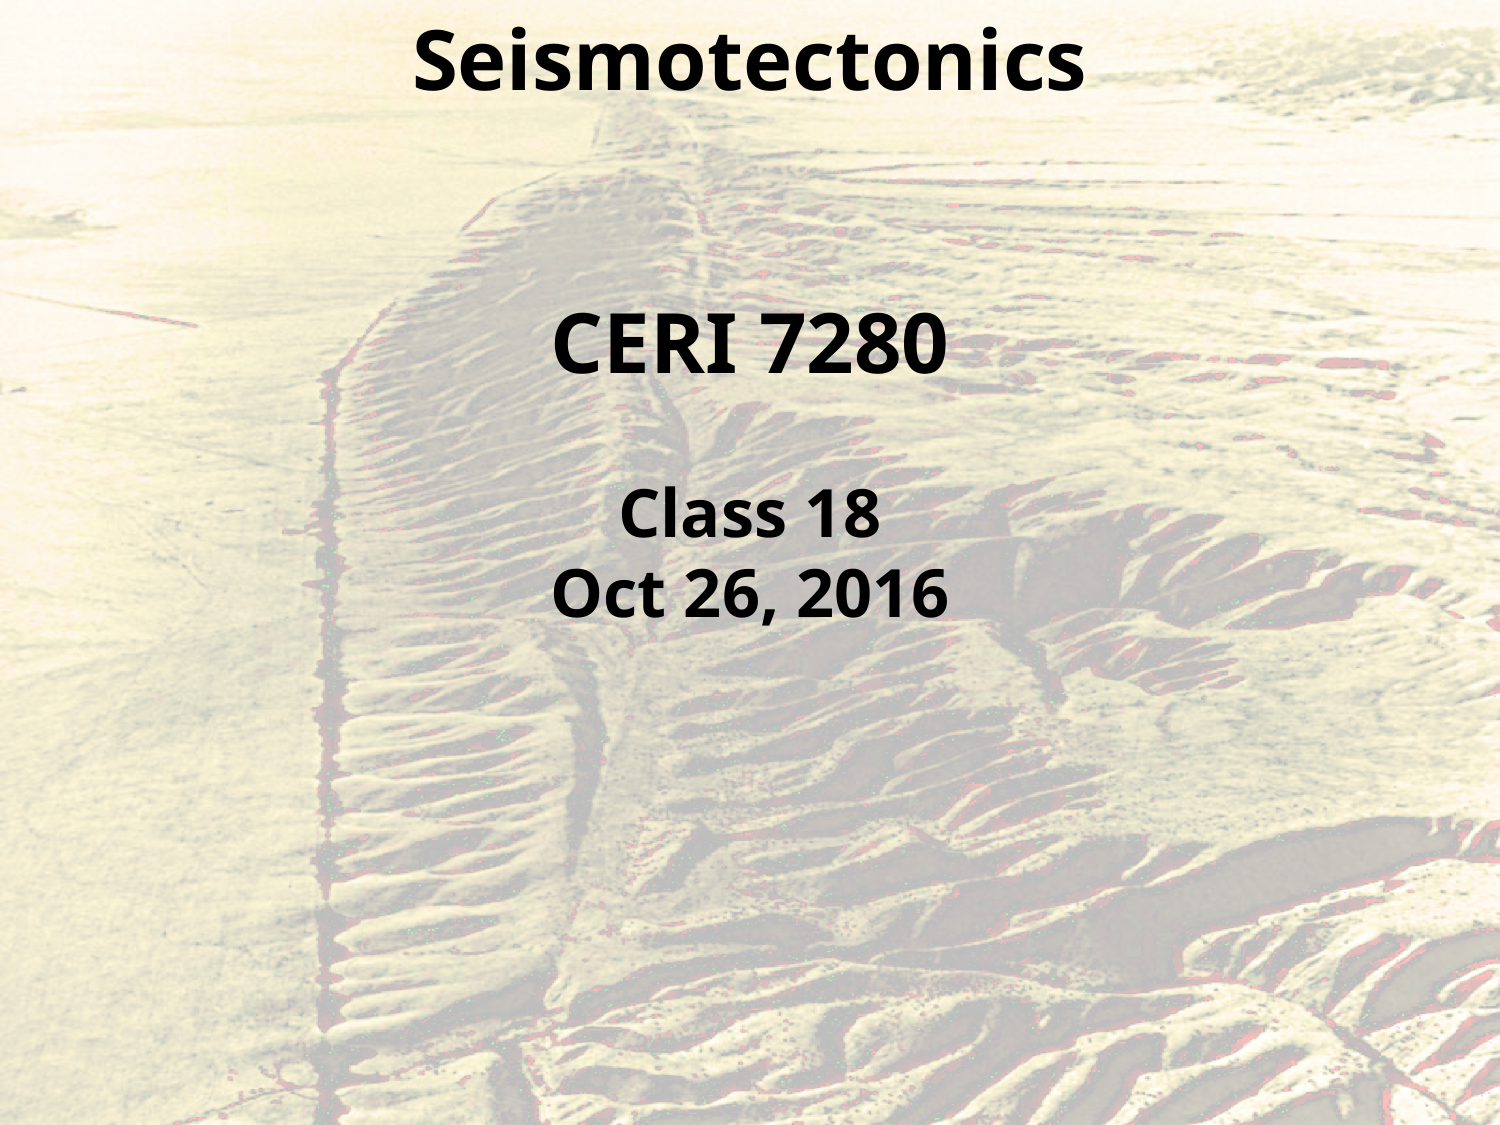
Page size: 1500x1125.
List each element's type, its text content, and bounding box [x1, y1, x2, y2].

text_box Seismotectonics CERI 7280 Class 18 Oct 26, 2016 [0, 0, 1500, 638]
